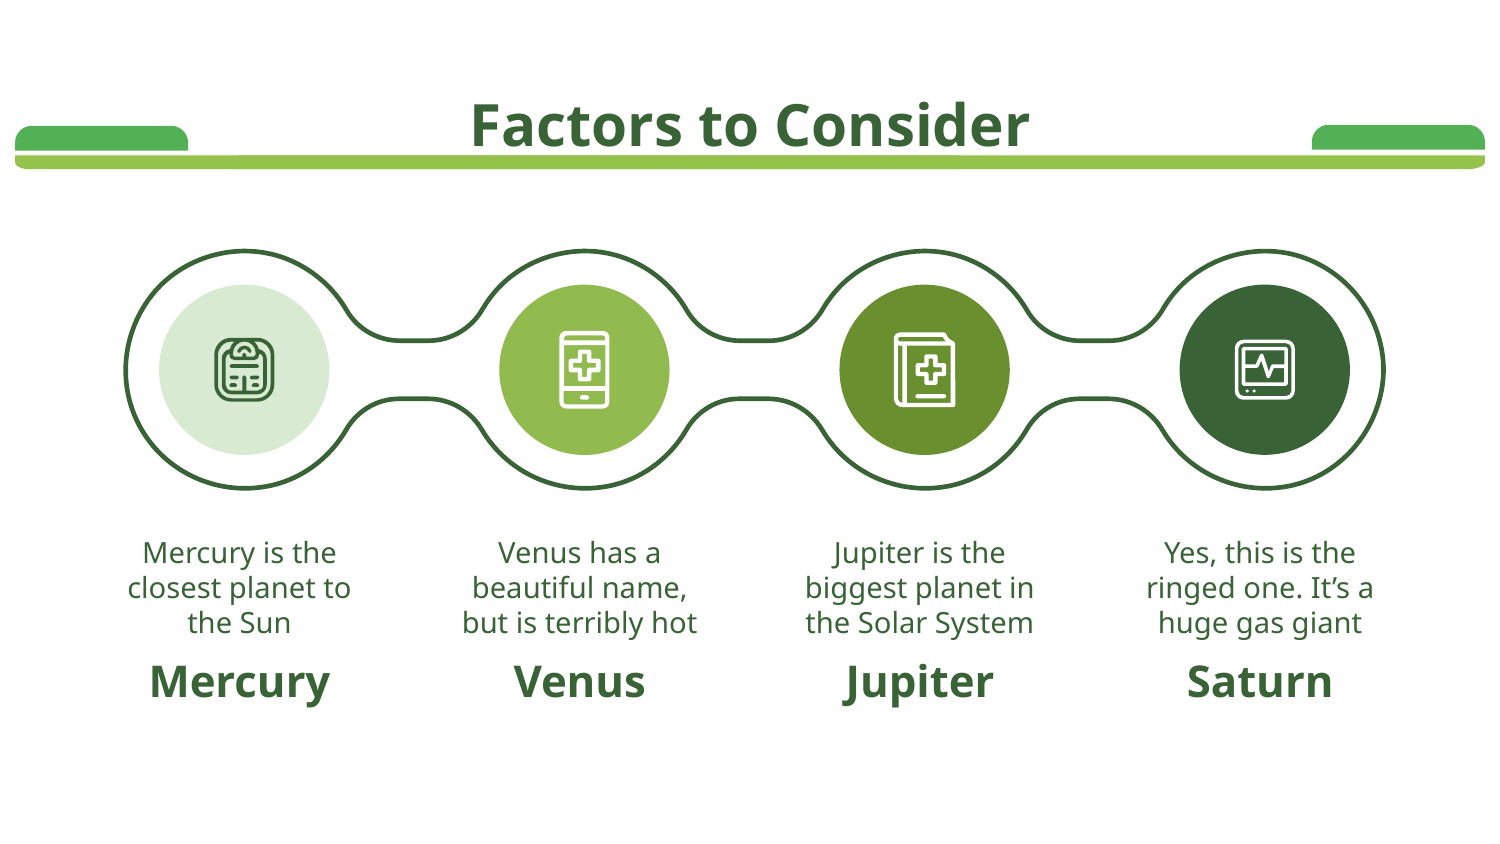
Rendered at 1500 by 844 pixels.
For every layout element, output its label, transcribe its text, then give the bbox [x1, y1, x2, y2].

text_box Venus [435, 649, 725, 716]
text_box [214, 337, 275, 402]
text_box [839, 284, 1010, 455]
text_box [15, 155, 1485, 170]
text_box Mercury [95, 649, 385, 716]
text_box Mercury is the closest planet to the Sun [95, 519, 385, 649]
title Factors to Consider [51, 73, 1449, 155]
text_box [499, 284, 670, 455]
text_box Venus has a beautiful name, but is terribly hot [435, 519, 725, 649]
text_box [1311, 124, 1485, 150]
text_box Yes, this is the ringed one. It’s a huge gas giant [1115, 519, 1405, 649]
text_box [1234, 339, 1295, 400]
text_box [1179, 284, 1350, 455]
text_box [559, 330, 610, 409]
text_box Jupiter is the biggest planet in the Solar System [775, 519, 1065, 649]
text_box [893, 332, 956, 408]
text_box [15, 125, 189, 151]
text_box Jupiter [775, 649, 1065, 716]
text_box [125, 251, 1384, 489]
text_box [159, 284, 330, 455]
text_box Saturn [1115, 649, 1405, 716]
